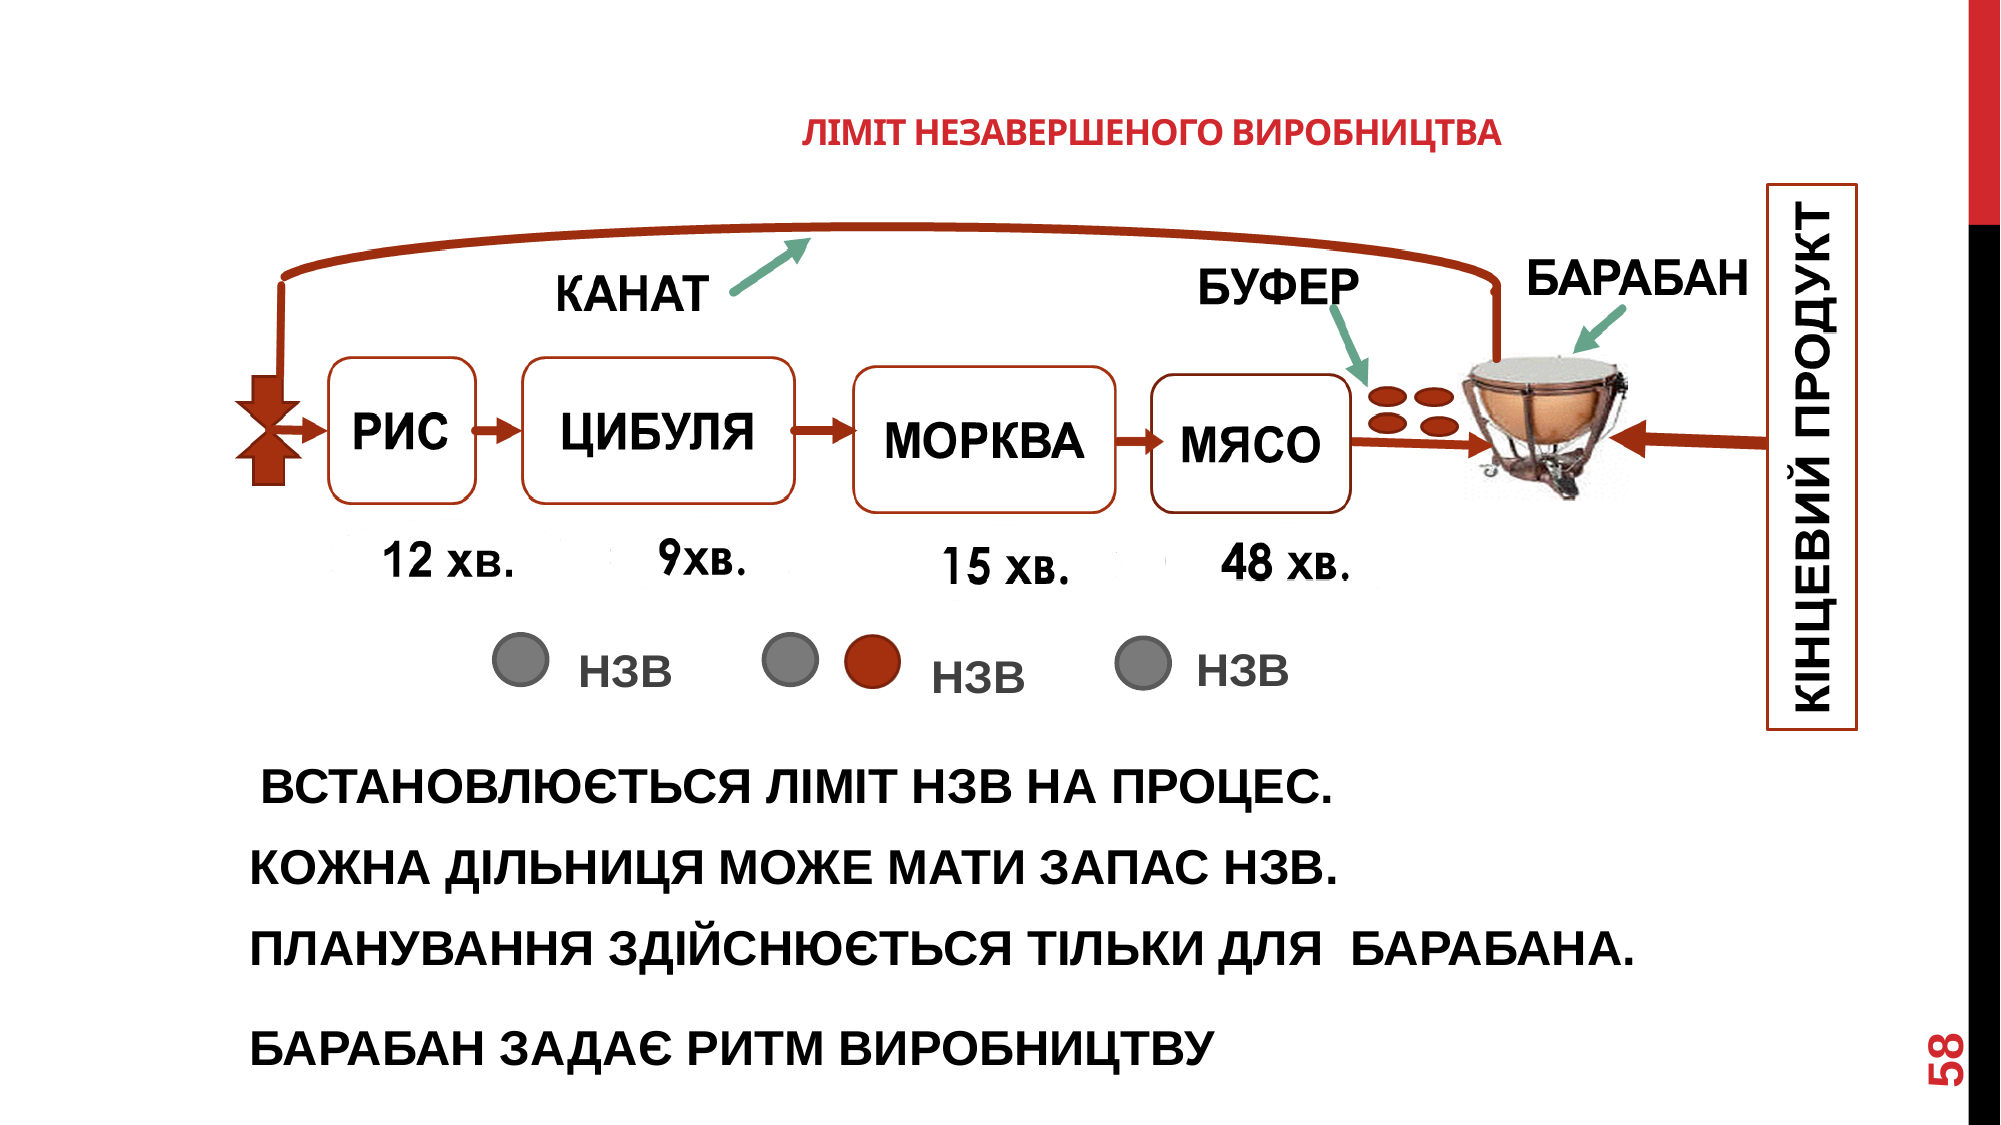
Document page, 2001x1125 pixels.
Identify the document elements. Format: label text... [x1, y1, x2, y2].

title ЛІМІТ НЕЗАВЕРШЕНОГО ВИРОБНИЦТВА [425, 102, 1888, 210]
slide_number 58 [1903, 887, 1984, 1104]
picture [233, 168, 1869, 746]
list ВСТАНОВЛЮЄТЬСЯ ЛІМІТ НЗВ НА ПРОЦЕС. КОЖНА ДІЛЬНИЦЯ МОЖЕ МАТИ ЗАПАС НЗВ. ПЛАНУВАННЯ ЗДІЙСНЮЄТЬСЯ ТІЛЬКИ ДЛЯ БАРАБАНА. БАРАБАН ЗАДАЄ РИТМ ВИРОБНИЦТВУ [234, 749, 1673, 1125]
